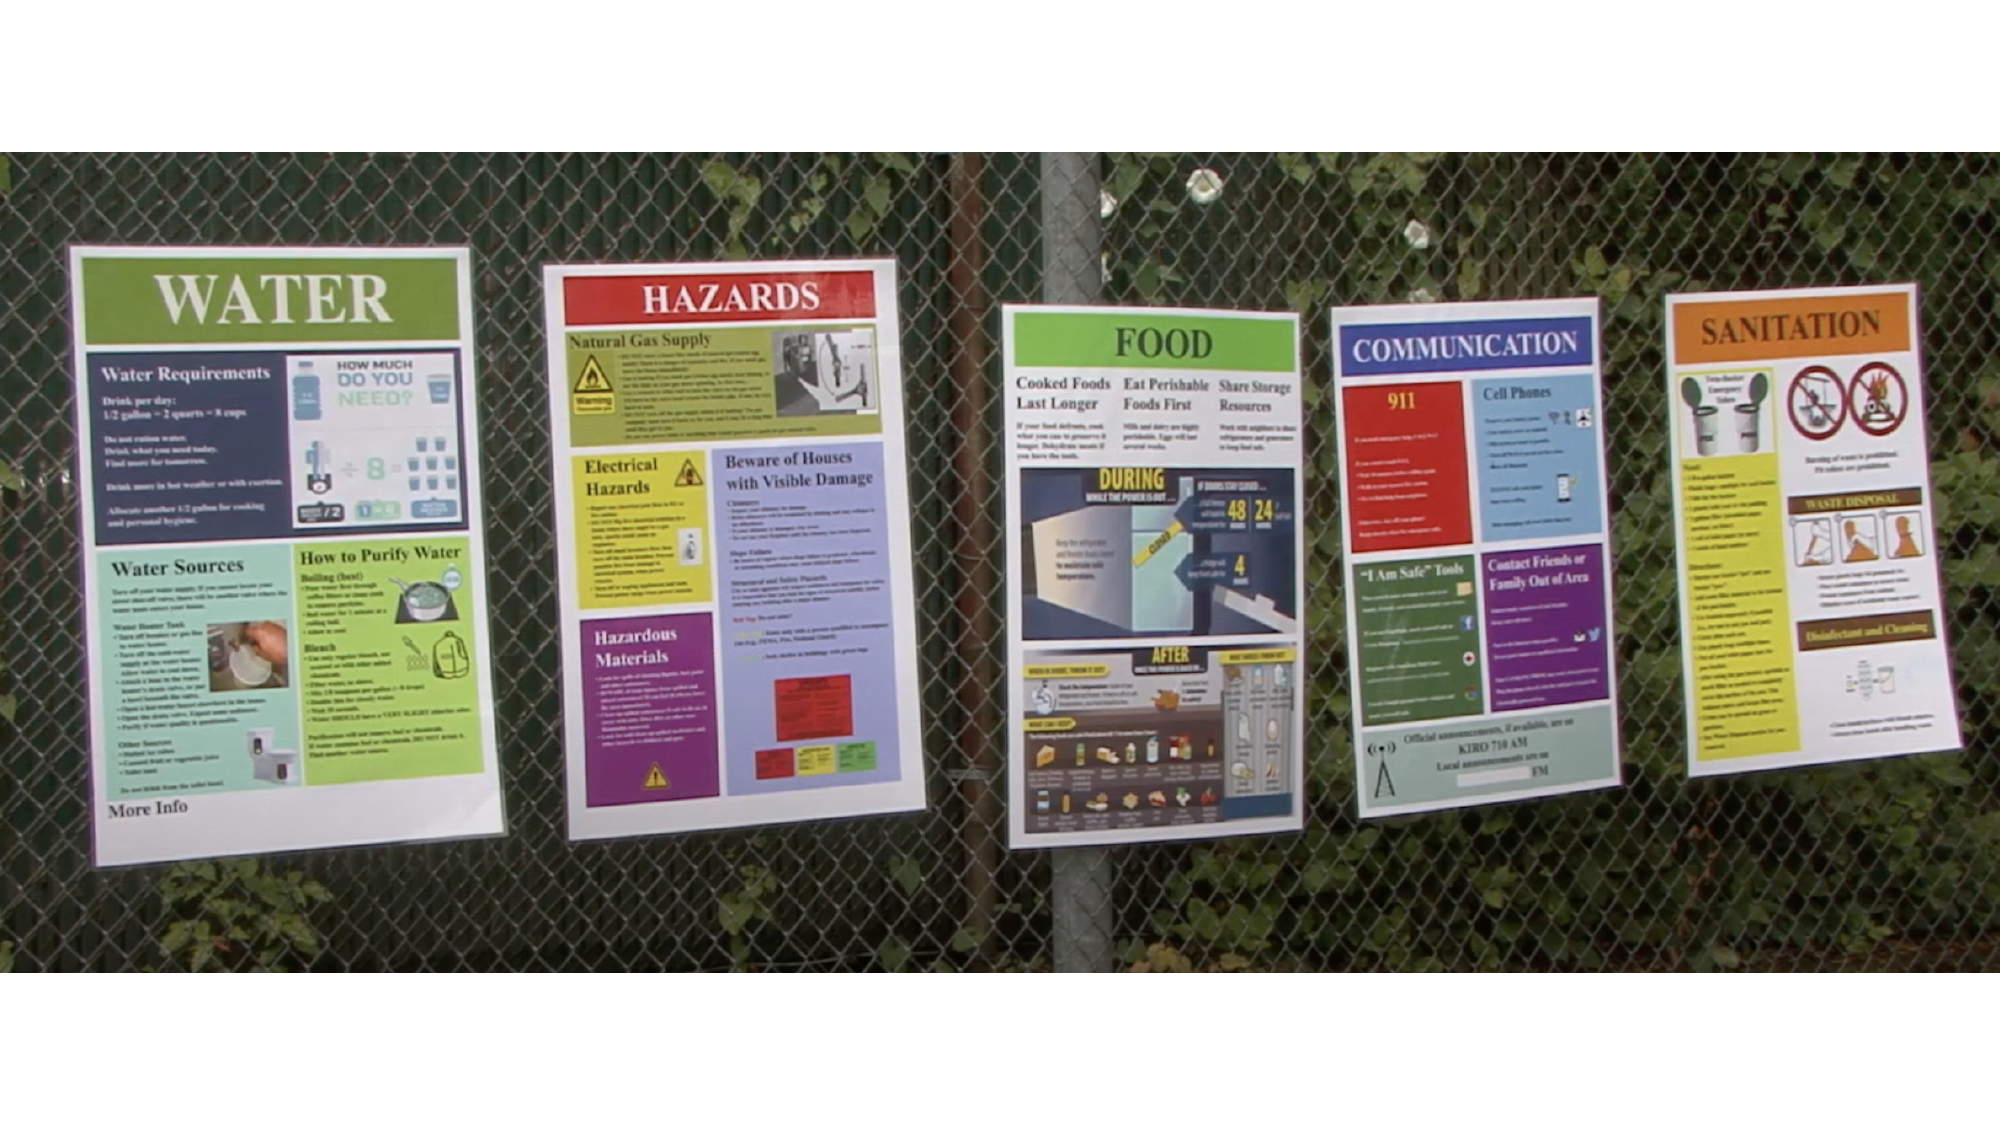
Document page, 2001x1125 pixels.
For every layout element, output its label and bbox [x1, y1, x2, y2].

picture [0, 151, 2000, 973]
